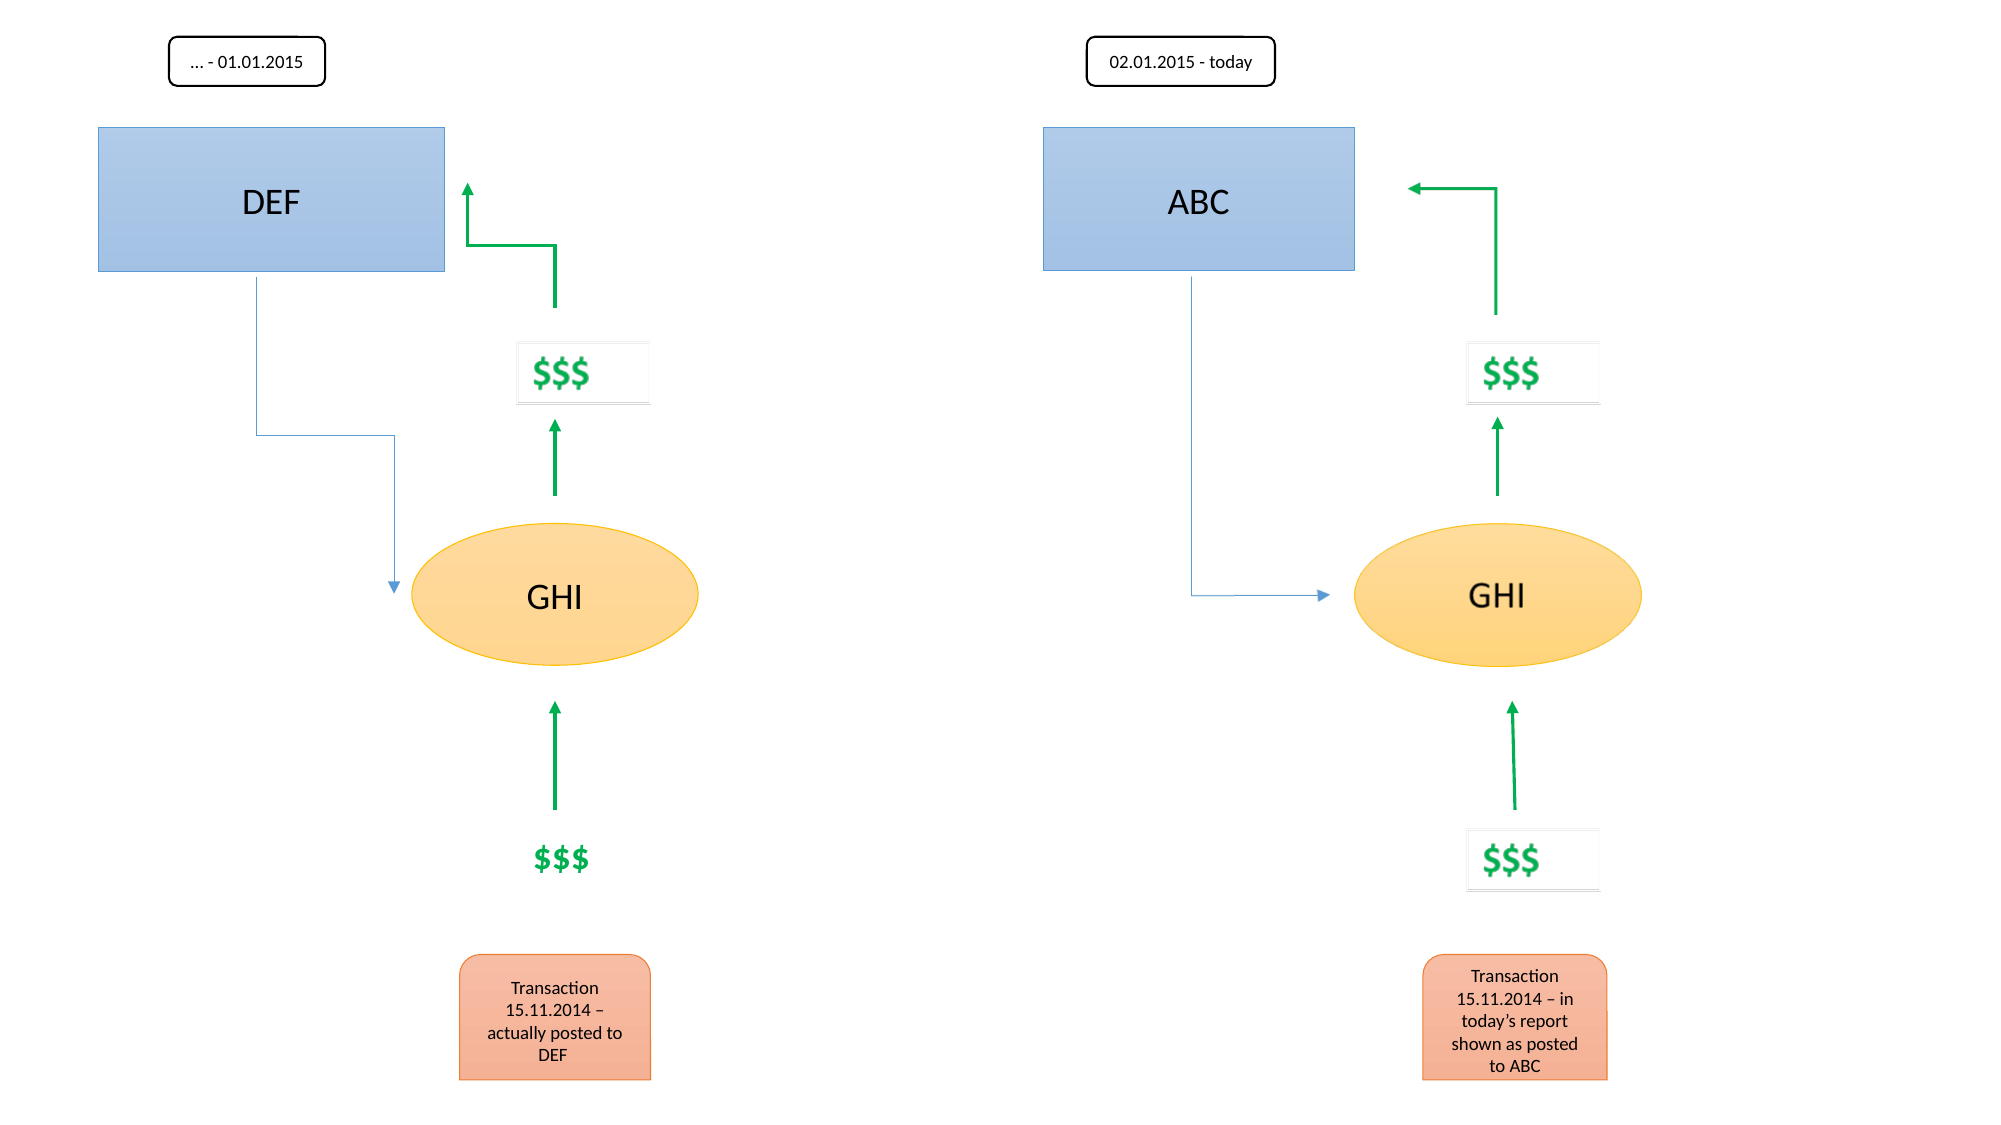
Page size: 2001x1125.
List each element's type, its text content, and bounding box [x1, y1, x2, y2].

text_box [166, 366, 484, 505]
text_box 02.01.2015 - today [1085, 35, 1277, 87]
text_box GHI [411, 522, 699, 666]
text_box ABC [1043, 127, 1355, 271]
text_box … - 01.01.2015 [167, 35, 327, 87]
picture [1191, 276, 1343, 608]
picture [1353, 523, 1642, 667]
picture [1459, 337, 1601, 419]
text_box Transaction 15.11.2014 – in today’s report shown as posted to ABC [1422, 953, 1608, 1081]
picture [1394, 175, 1498, 315]
text_box DEF [98, 127, 445, 272]
picture [1459, 824, 1601, 906]
text_box $$$ [518, 824, 651, 885]
picture [509, 337, 651, 419]
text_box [448, 201, 574, 289]
text_box Transaction 15.11.2014 – actually posted to DEF [459, 953, 652, 1081]
